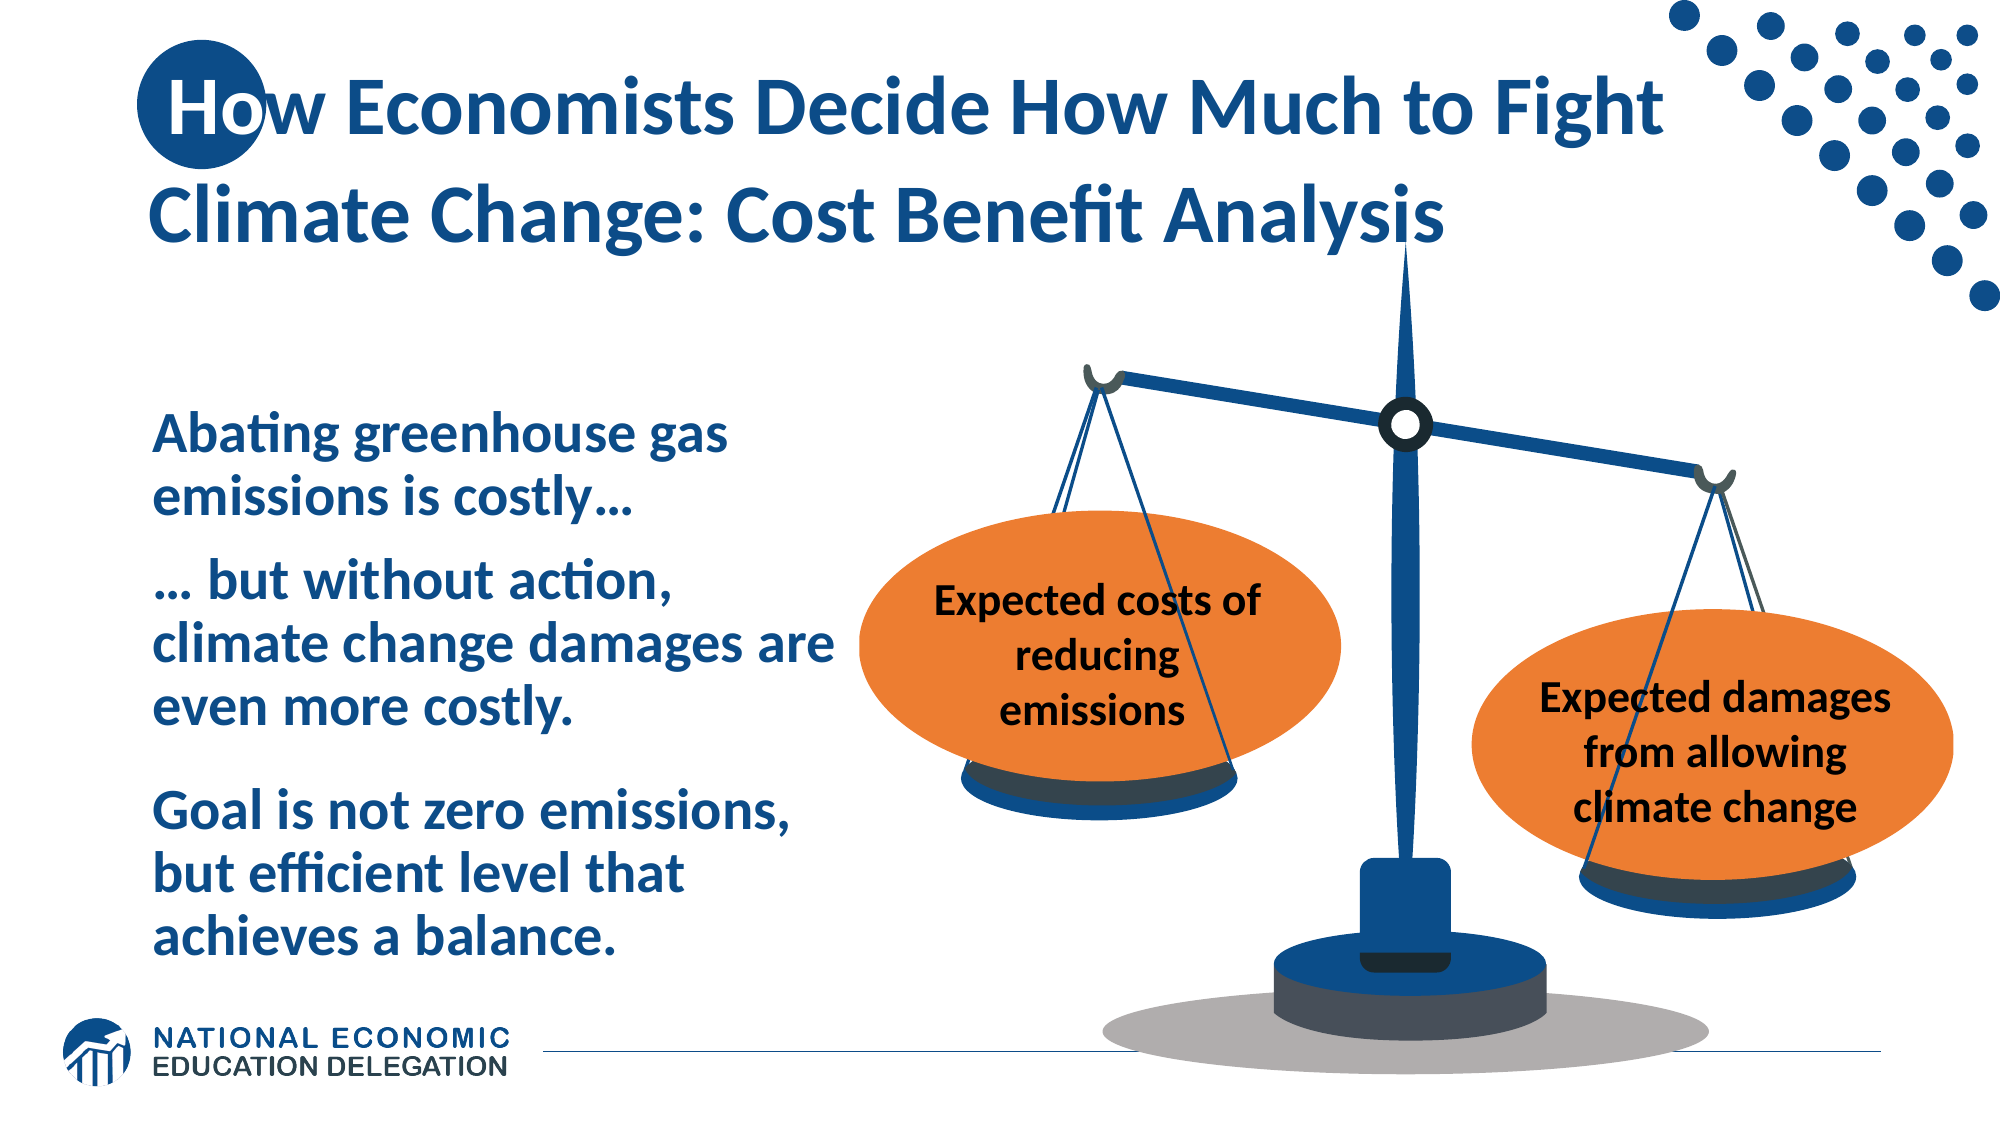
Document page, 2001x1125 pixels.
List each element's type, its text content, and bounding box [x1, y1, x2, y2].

title How Economists Decide How Much to Fight Climate Change: Cost Benefit Analysis [133, 35, 1859, 308]
list Abating greenhouse gas emissions is costly… … but without action, climate change damages are even more costly. Goal is not zero emissions, but efficient level that achieves a balance. [137, 344, 859, 1026]
picture [55, 1013, 520, 1091]
picture [859, 241, 1954, 1075]
